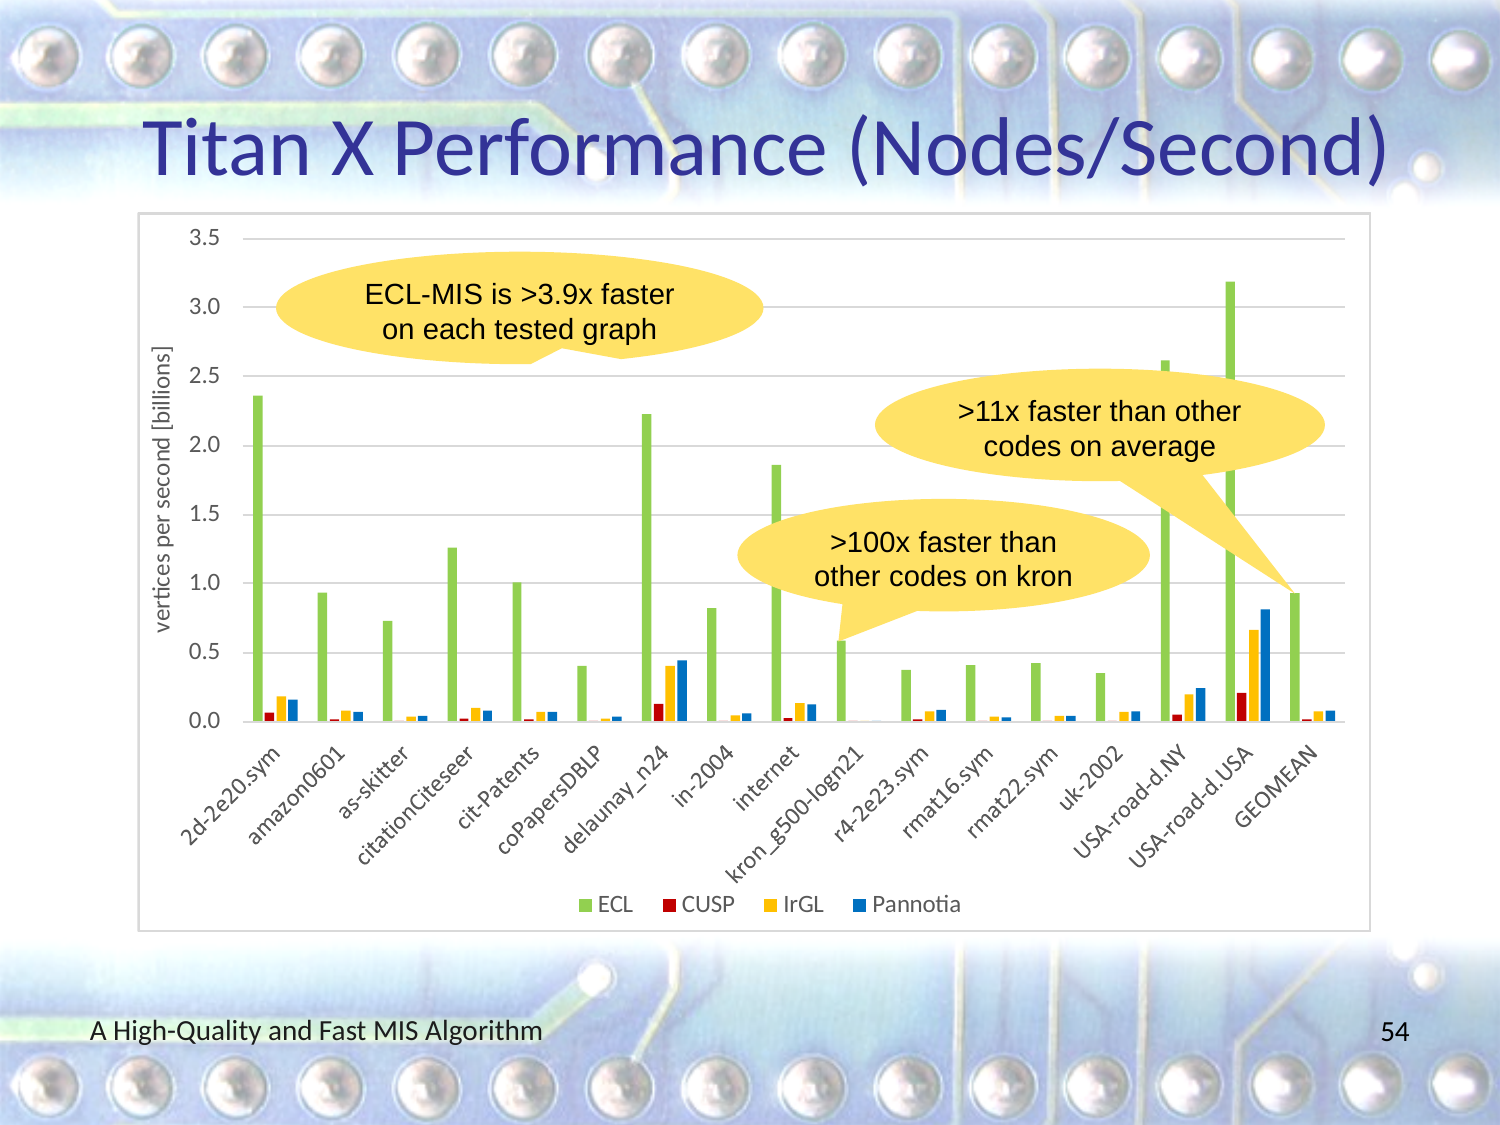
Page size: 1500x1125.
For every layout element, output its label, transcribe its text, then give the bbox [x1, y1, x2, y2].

title Titan X Performance (Nodes/Second) [74, 89, 1426, 195]
picture [137, 212, 1372, 932]
slide_number 54 [1112, 979, 1426, 1055]
slide_number A High-Quality and Fast MIS Algorithm [74, 978, 851, 1055]
